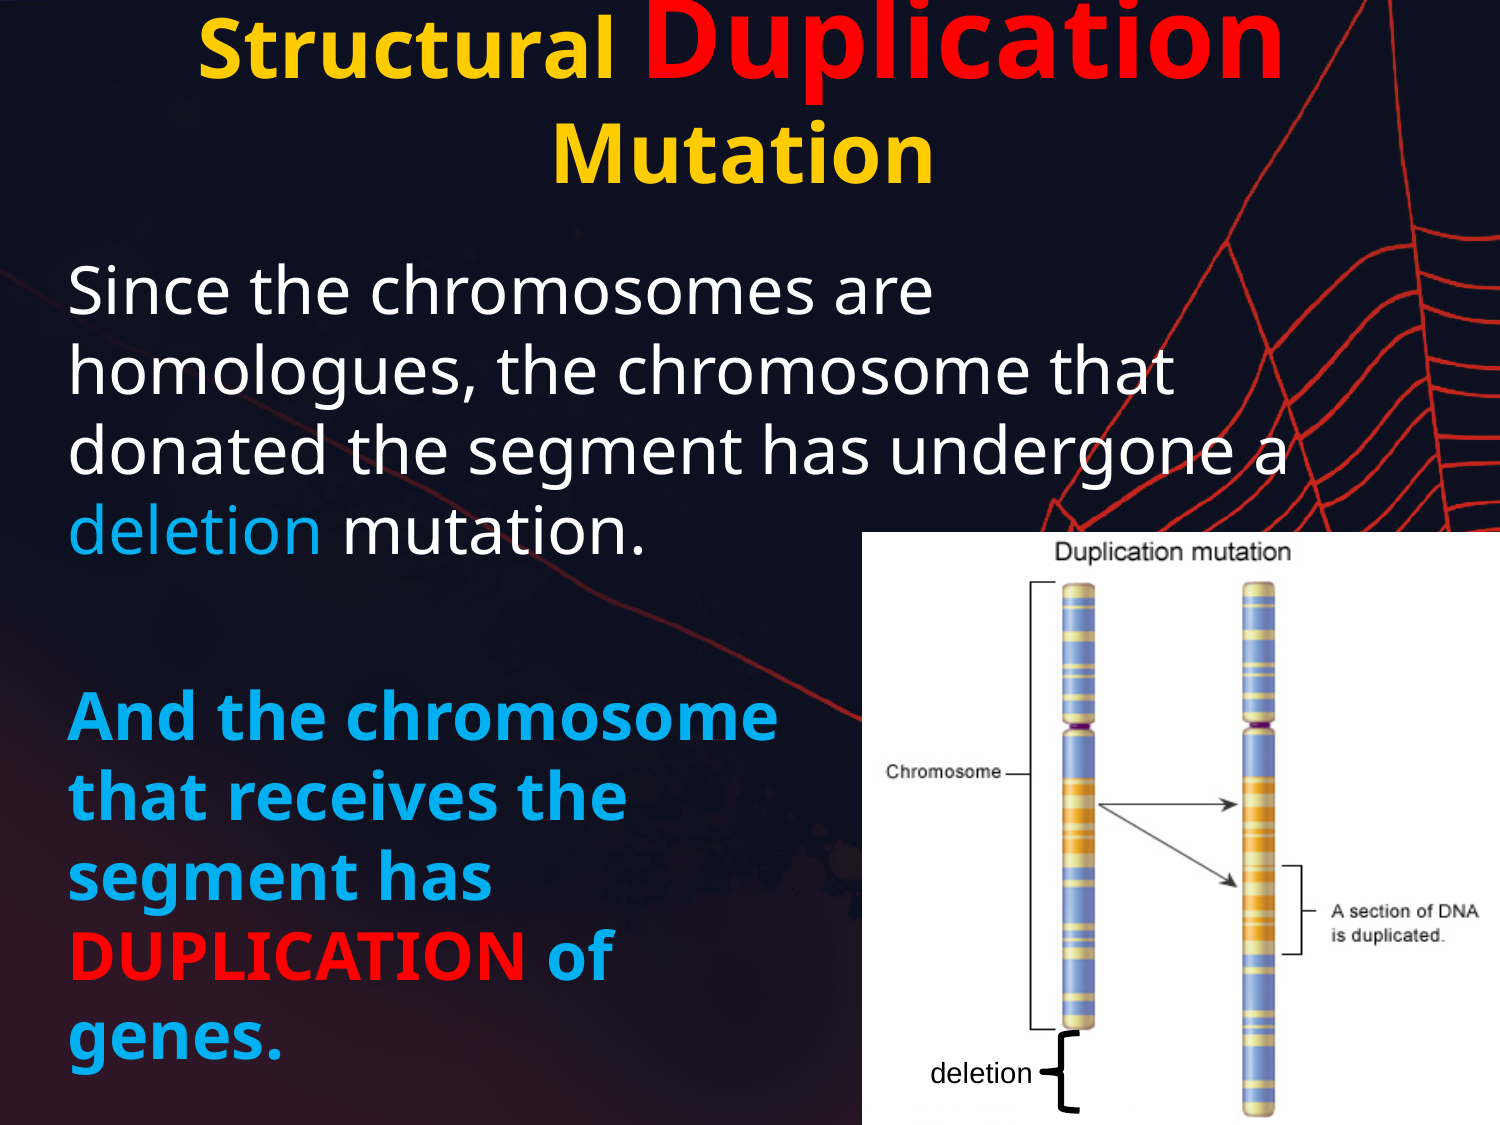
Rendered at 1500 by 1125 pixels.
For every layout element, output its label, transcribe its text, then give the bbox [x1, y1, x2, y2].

title Structural Duplication Mutation [0, 14, 1494, 152]
text_box And the chromosome that receives the segment has DUPLICATION of genes. [52, 666, 816, 1081]
list Since the chromosomes are homologues, the chromosome that donated the segment has undergone a deletion mutation. [52, 240, 1344, 579]
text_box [915, 1032, 1080, 1111]
picture [0, 0, 1500, 1125]
